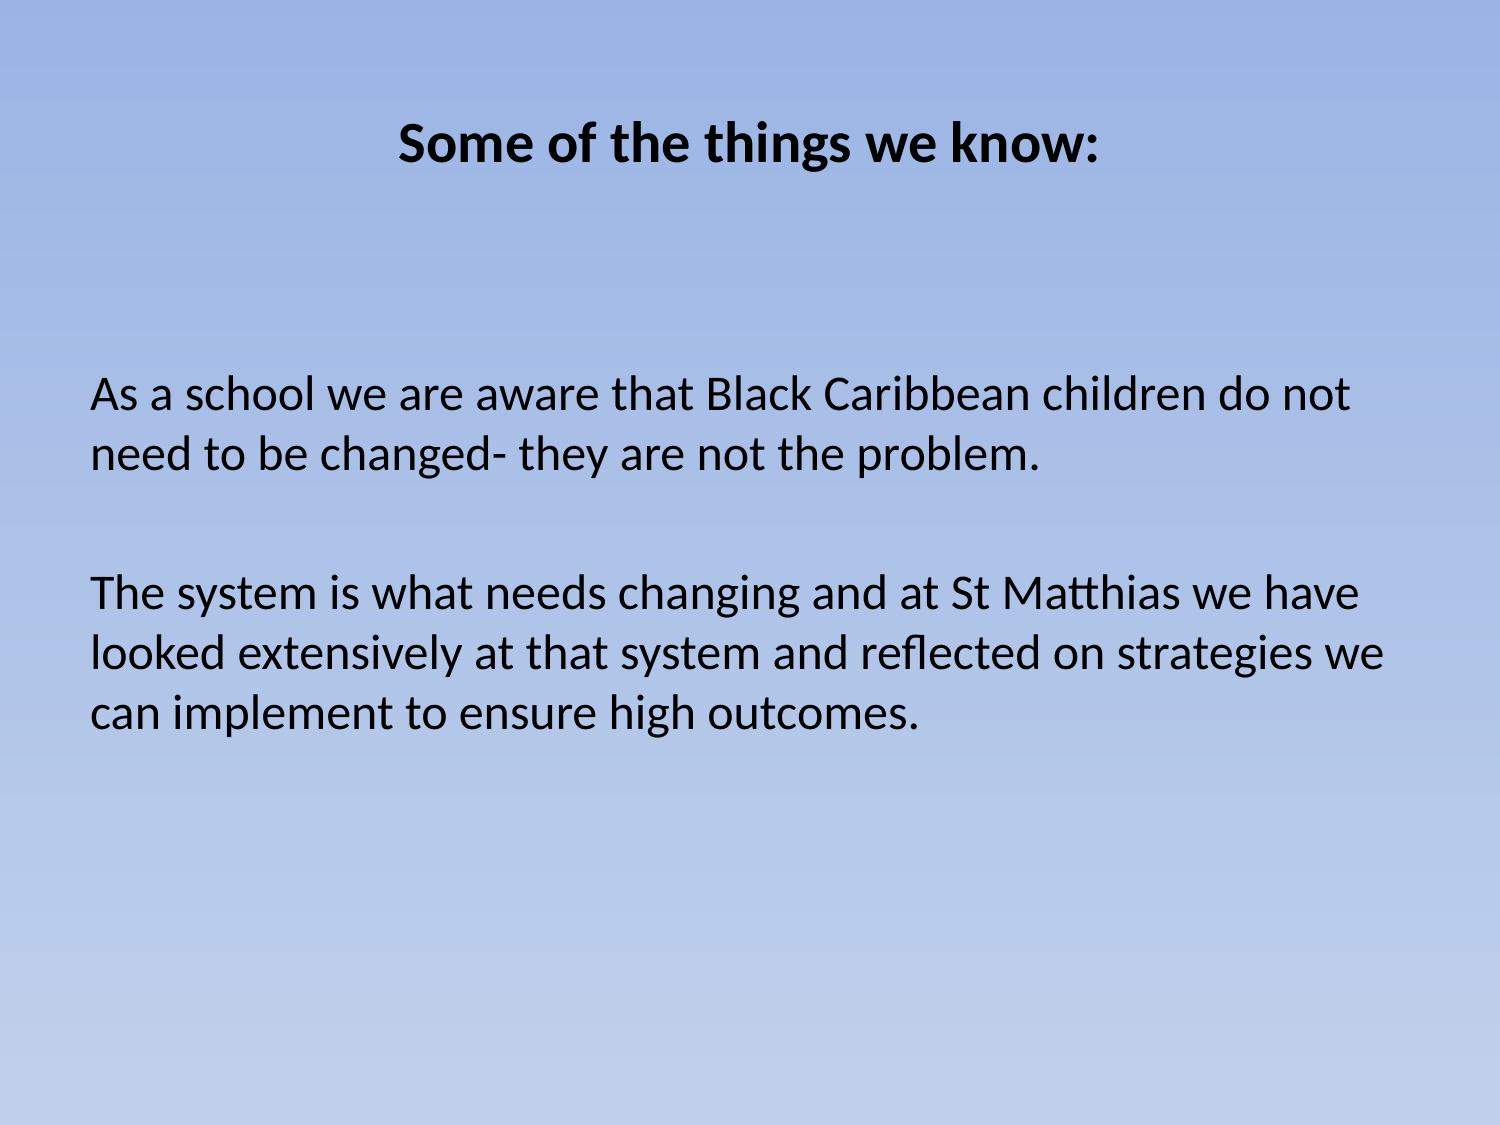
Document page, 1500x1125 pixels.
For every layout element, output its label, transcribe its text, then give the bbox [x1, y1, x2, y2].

list As a school we are aware that Black Caribbean children do not need to be changed- they are not the problem. The system is what needs changing and at St Matthias we have looked extensively at that system and reflected on strategies we can implement to ensure high outcomes. [75, 262, 1425, 1005]
title Some of the things we know: [75, 45, 1425, 233]
